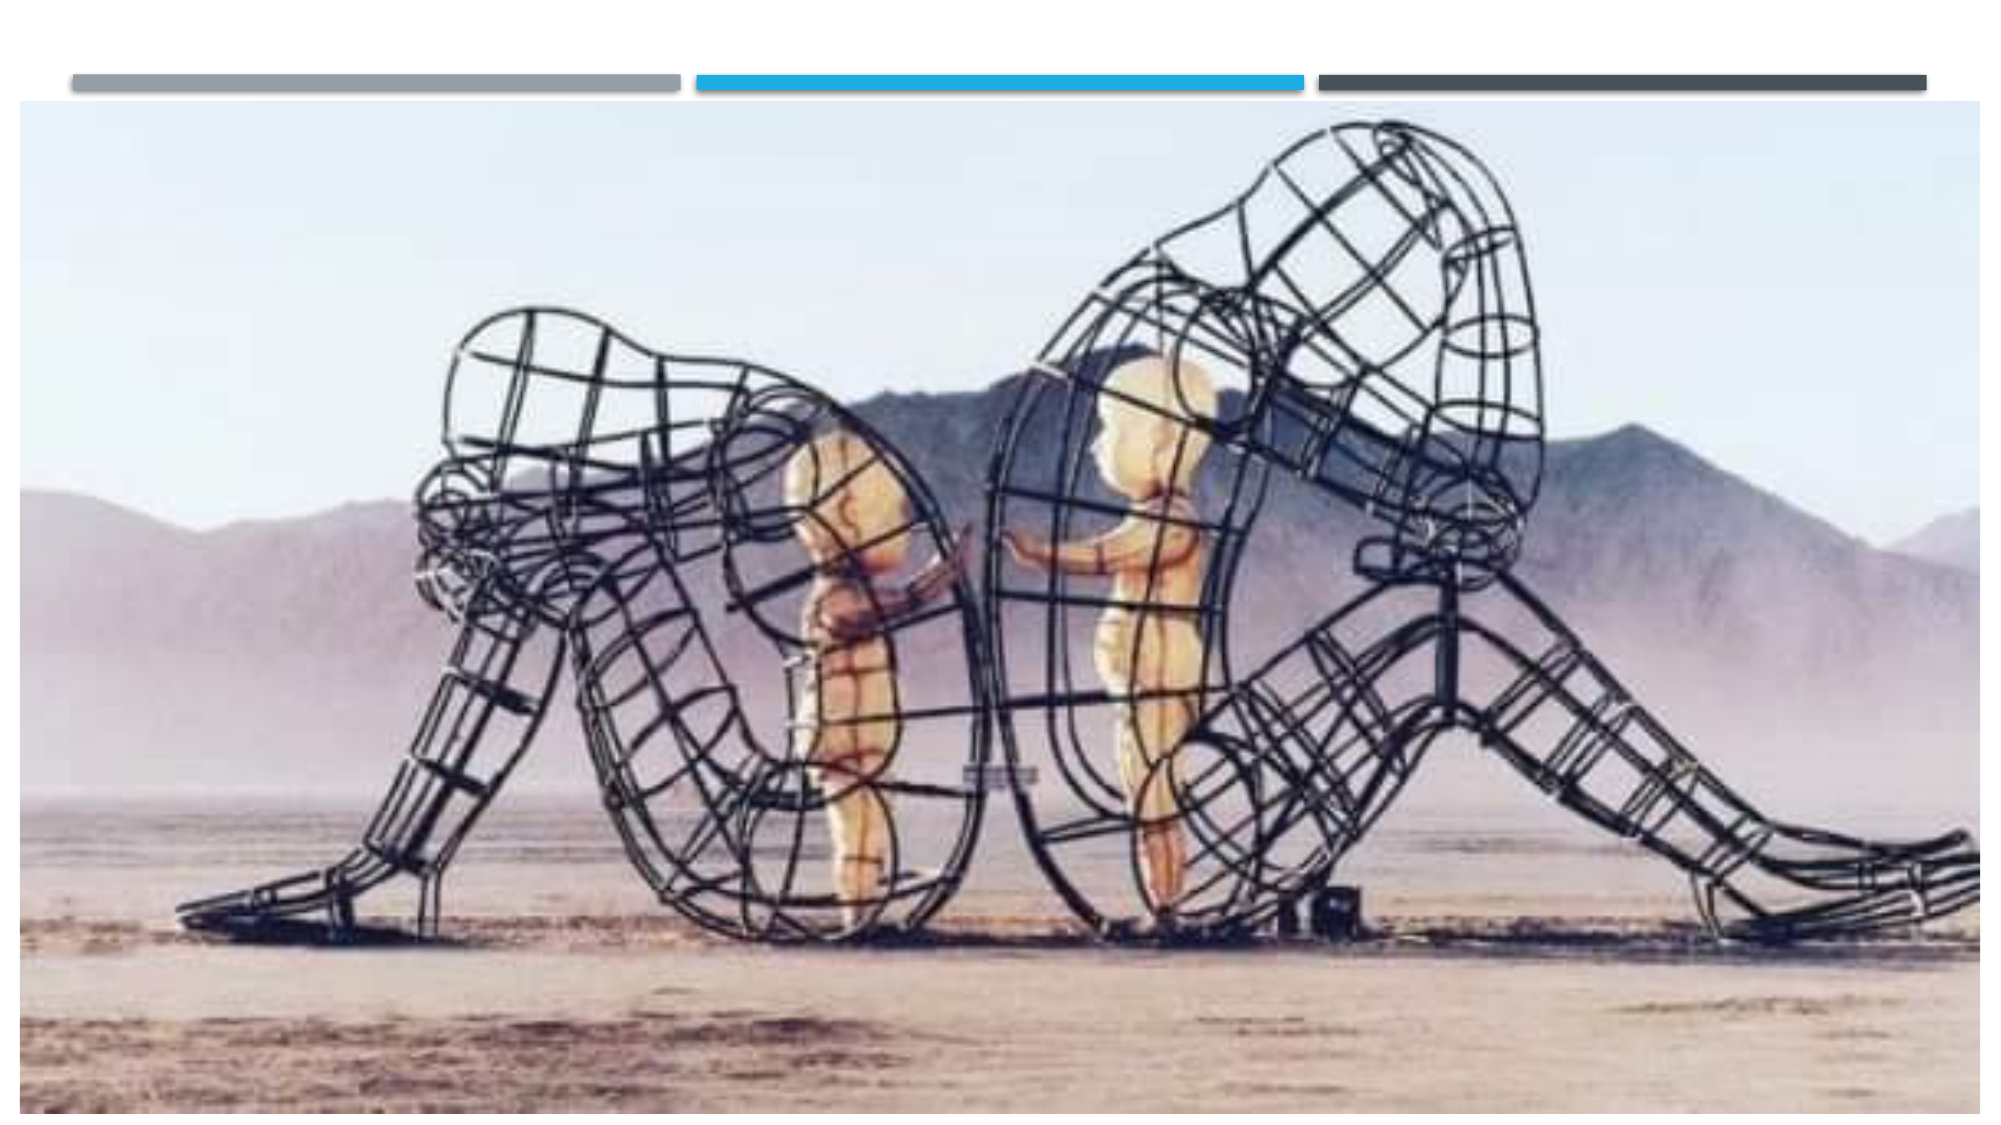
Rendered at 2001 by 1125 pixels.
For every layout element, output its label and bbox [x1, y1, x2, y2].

picture [19, 101, 1981, 1115]
